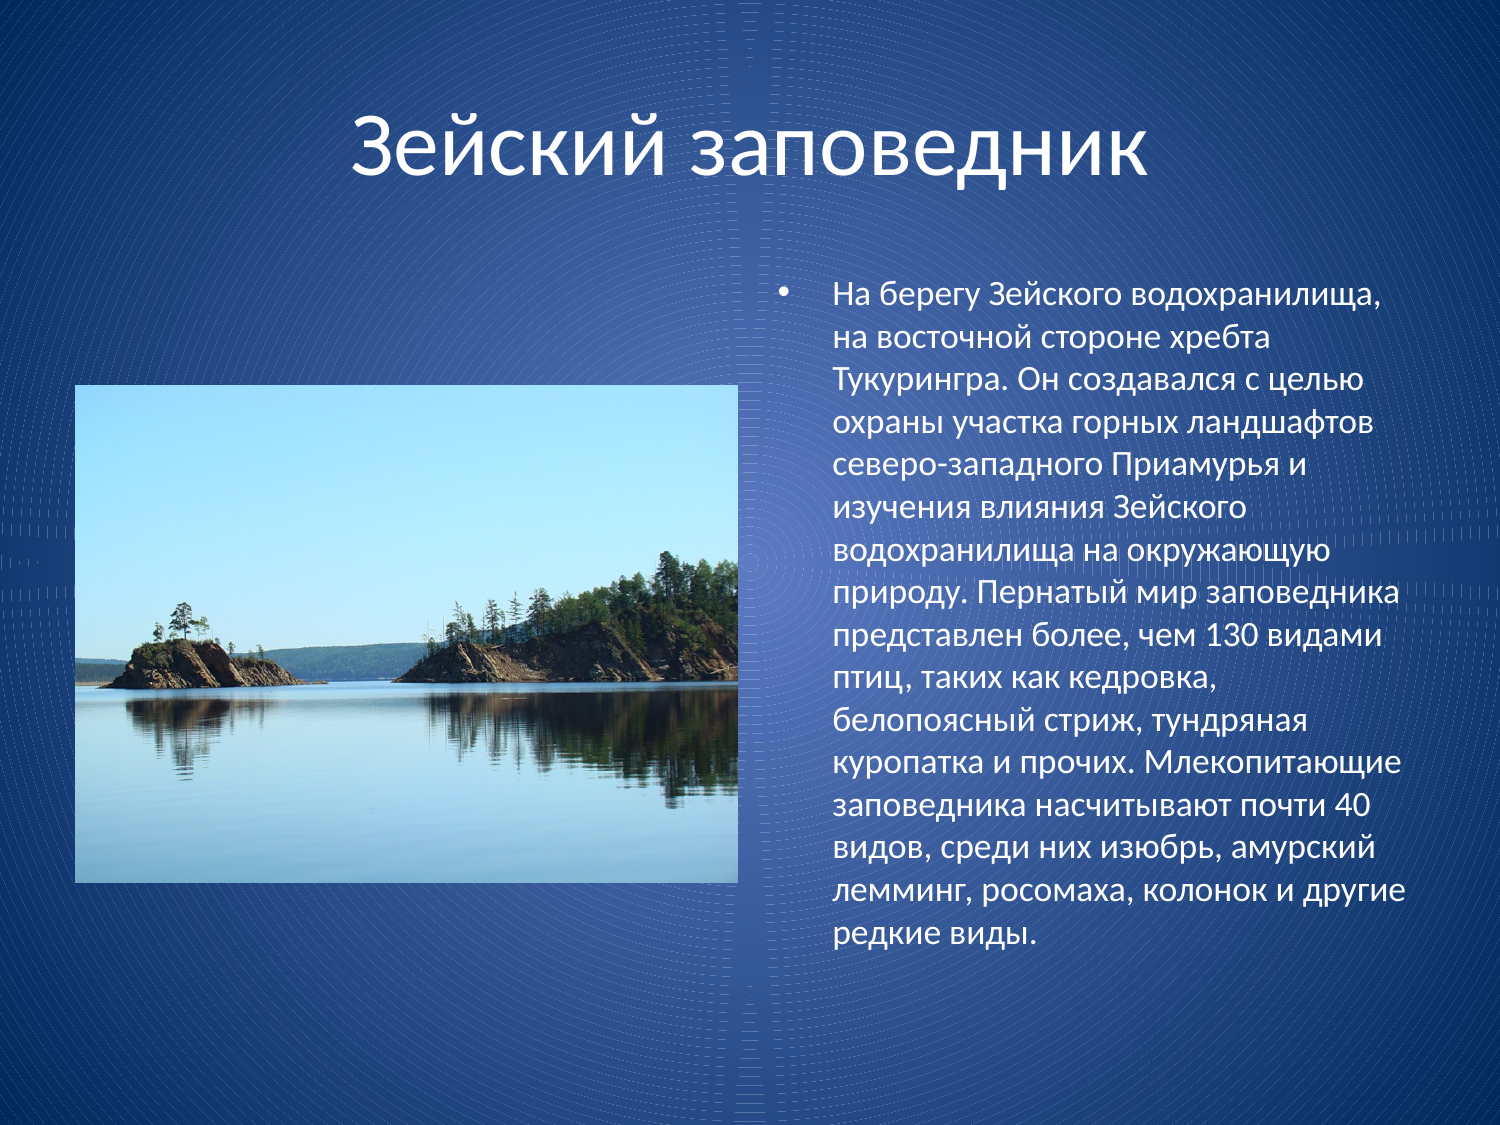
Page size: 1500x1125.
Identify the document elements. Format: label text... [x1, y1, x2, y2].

list На берегу Зейского водохранилища, на восточной стороне хребта Тукурингра. Он создавался с целью охраны участка горных ландшафтов северо-западного Приамурья и изучения влияния Зейского водохранилища на окружающую природу. Пернатый мир заповедника представлен более, чем 130 видами птиц, таких как кедровка, белопоясный стриж, тундряная куропатка и прочих. Млекопитающие заповедника насчитывают почти 40 видов, среди них изюбрь, амурский лемминг, росомаха, колонок и другие редкие виды. [762, 262, 1425, 1005]
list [74, 384, 738, 883]
title Зейский заповедник [75, 45, 1425, 233]
